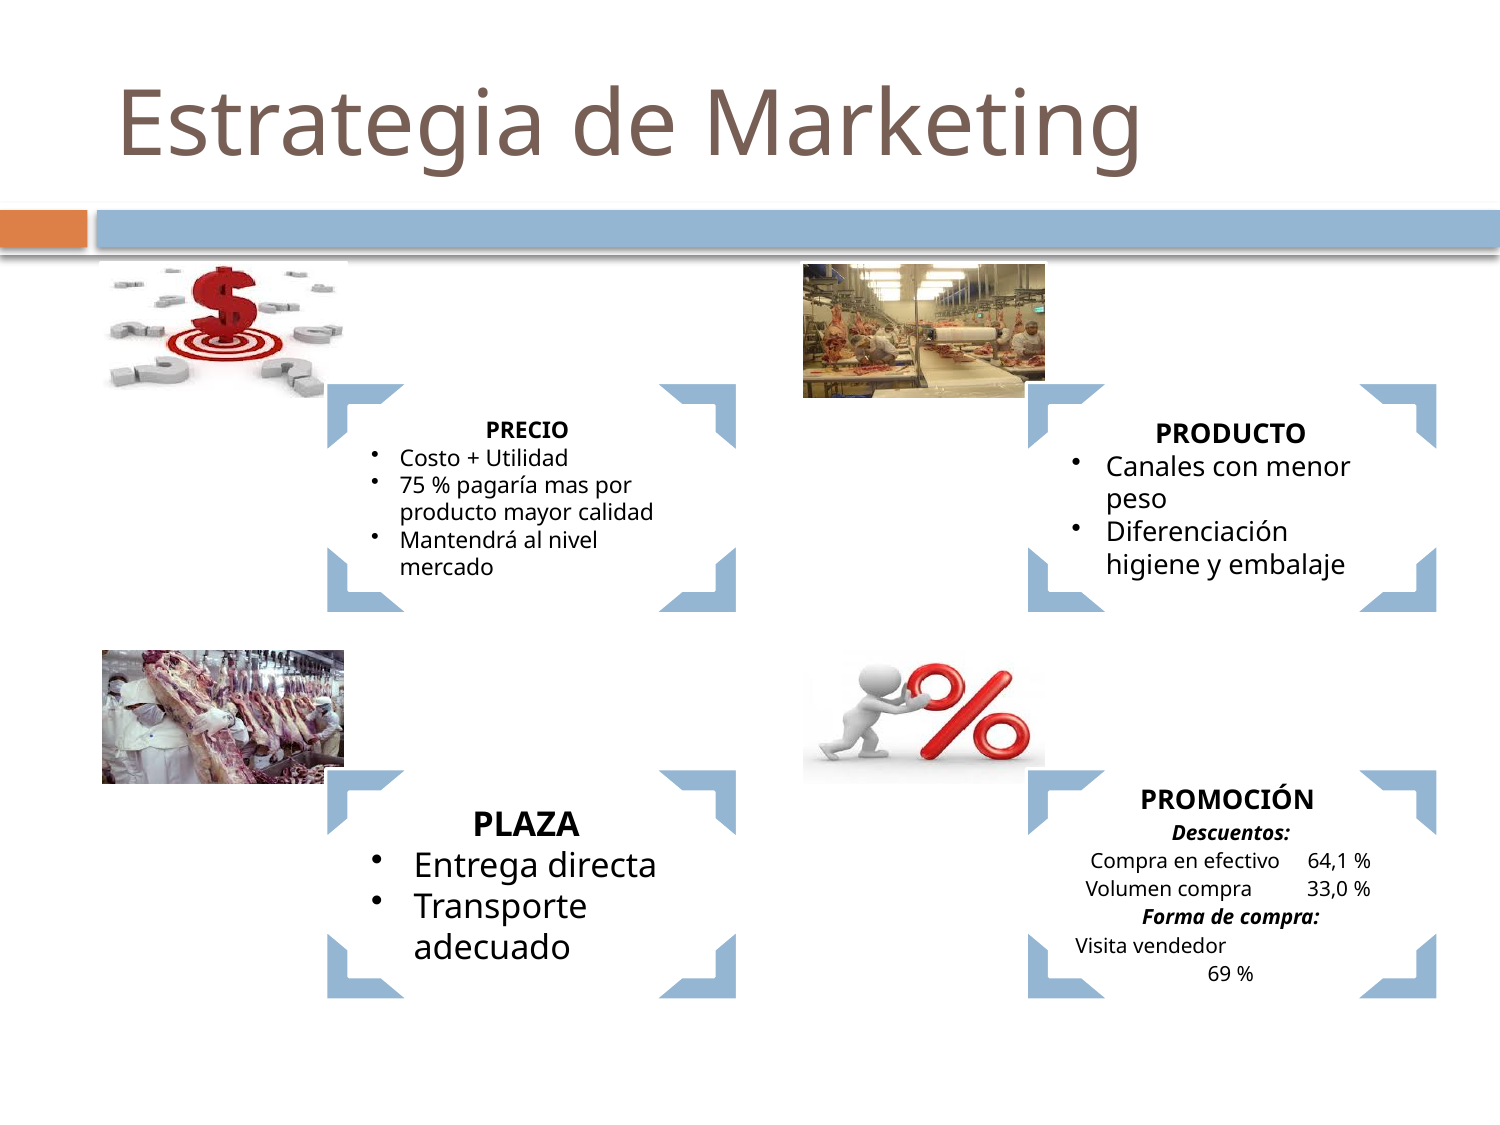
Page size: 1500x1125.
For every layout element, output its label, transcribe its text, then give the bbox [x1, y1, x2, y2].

title Estrategia de Marketing [100, 37, 1438, 200]
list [100, 262, 1439, 1001]
